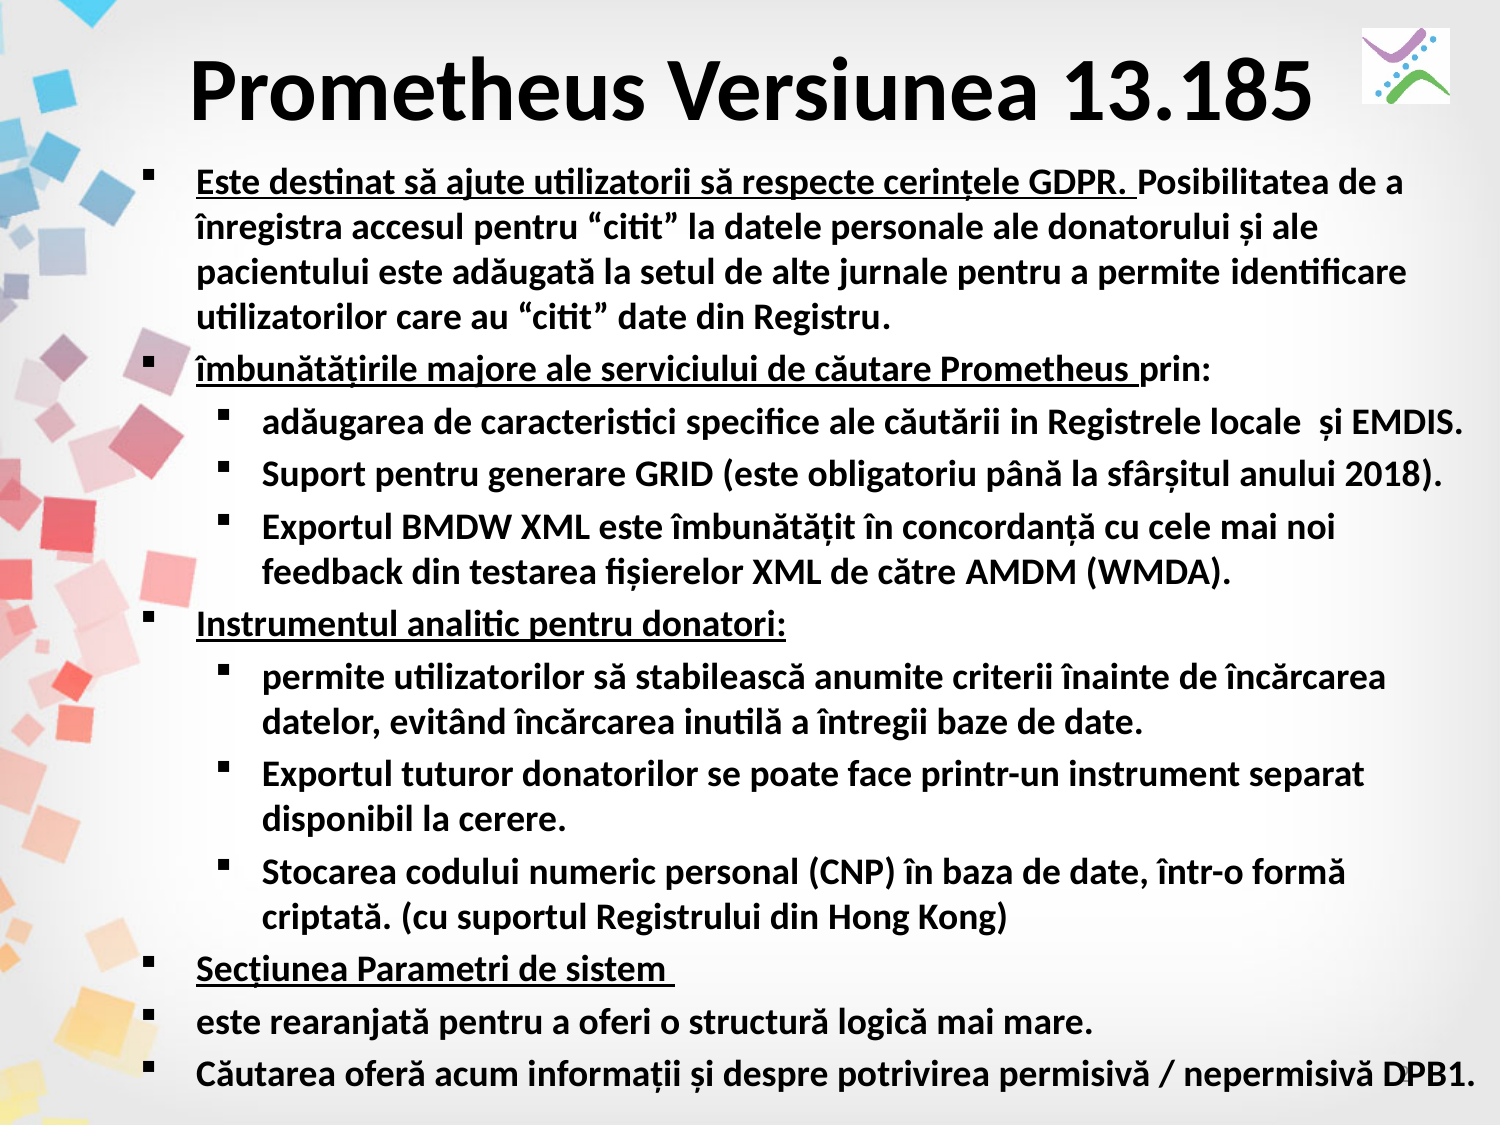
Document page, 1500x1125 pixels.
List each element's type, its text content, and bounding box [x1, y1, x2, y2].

list Este destinat să ajute utilizatorii să respecte cerințele GDPR. Posibilitatea de a înregistra accesul pentru “citit” la datele personale ale donatorului și ale pacientului este adăugată la setul de alte jurnale pentru a permite identificare utilizatorilor care au “citit” date din Registru. îmbunătățirile majore ale serviciului de căutare Prometheus prin: adăugarea de caracteristici specifice ale căutării in Registrele locale și EMDIS. Suport pentru generare GRID (este obligatoriu până la sfârșitul anului 2018). Exportul BMDW XML este îmbunătățit în concordanță cu cele mai noi feedback din testarea fișierelor XML de către AMDM (WMDA). Instrumentul analitic pentru donatori: permite utilizatorilor să stabilească anumite criterii înainte de încărcarea datelor, evitând încărcarea inutilă a întregii baze de date. Exportul tuturor donatorilor se poate face printr-un instrument separat disponibil la cerere. Stocarea codului numeric personal (CNP) în baza de date, într-o formă criptată. (cu suportul Registrului din Hong Kong) Secțiunea Parametri de sistem este rearanjată pentru a oferi o structură logică mai mare. Căutarea oferă acum informații și despre potrivirea permisivă / nepermisivă DPB1. [125, 149, 1500, 1080]
picture [0, 0, 1500, 1125]
title Prometheus Versiunea 13.185 [77, 21, 1428, 147]
slide_number 2 [1074, 1042, 1425, 1103]
